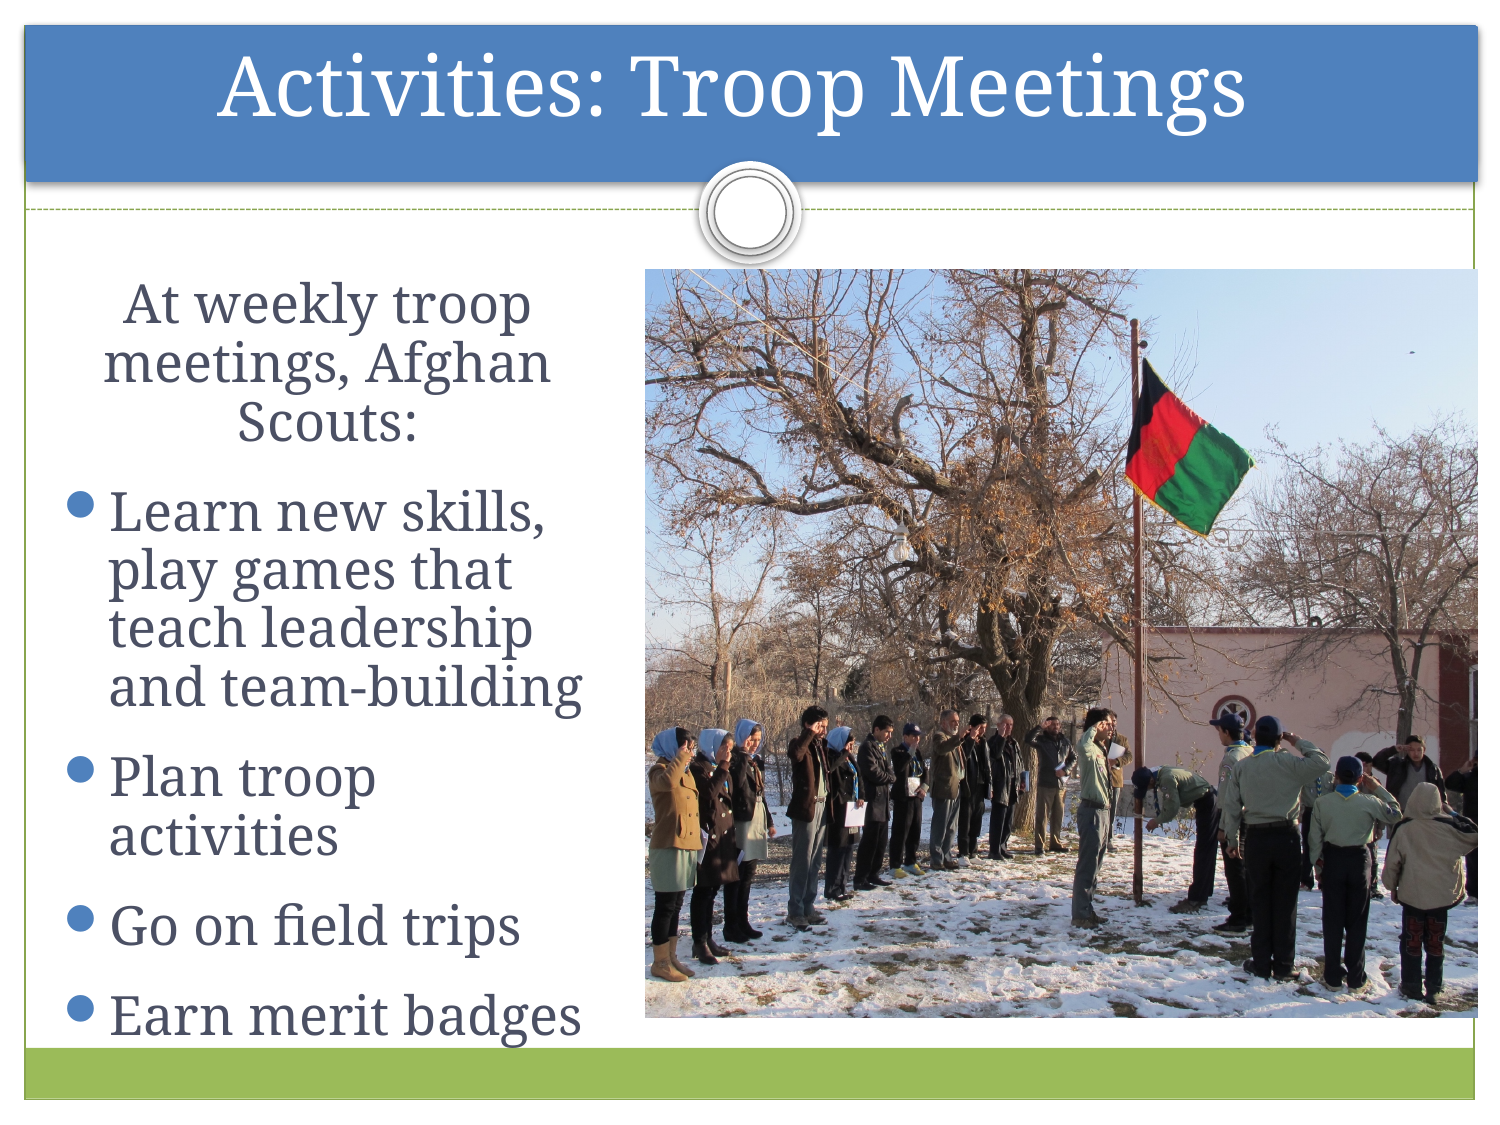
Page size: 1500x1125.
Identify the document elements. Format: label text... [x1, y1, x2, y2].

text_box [699, 161, 801, 264]
title Activities: Troop Meetings [80, 16, 1386, 142]
list At weekly troop meetings, Afghan Scouts: Learn new skills, play games that teach leadership and team-building Plan troop activities Go on field trips Earn merit badges [48, 269, 609, 1018]
picture [645, 269, 1478, 1018]
text_box [26, 26, 1478, 182]
